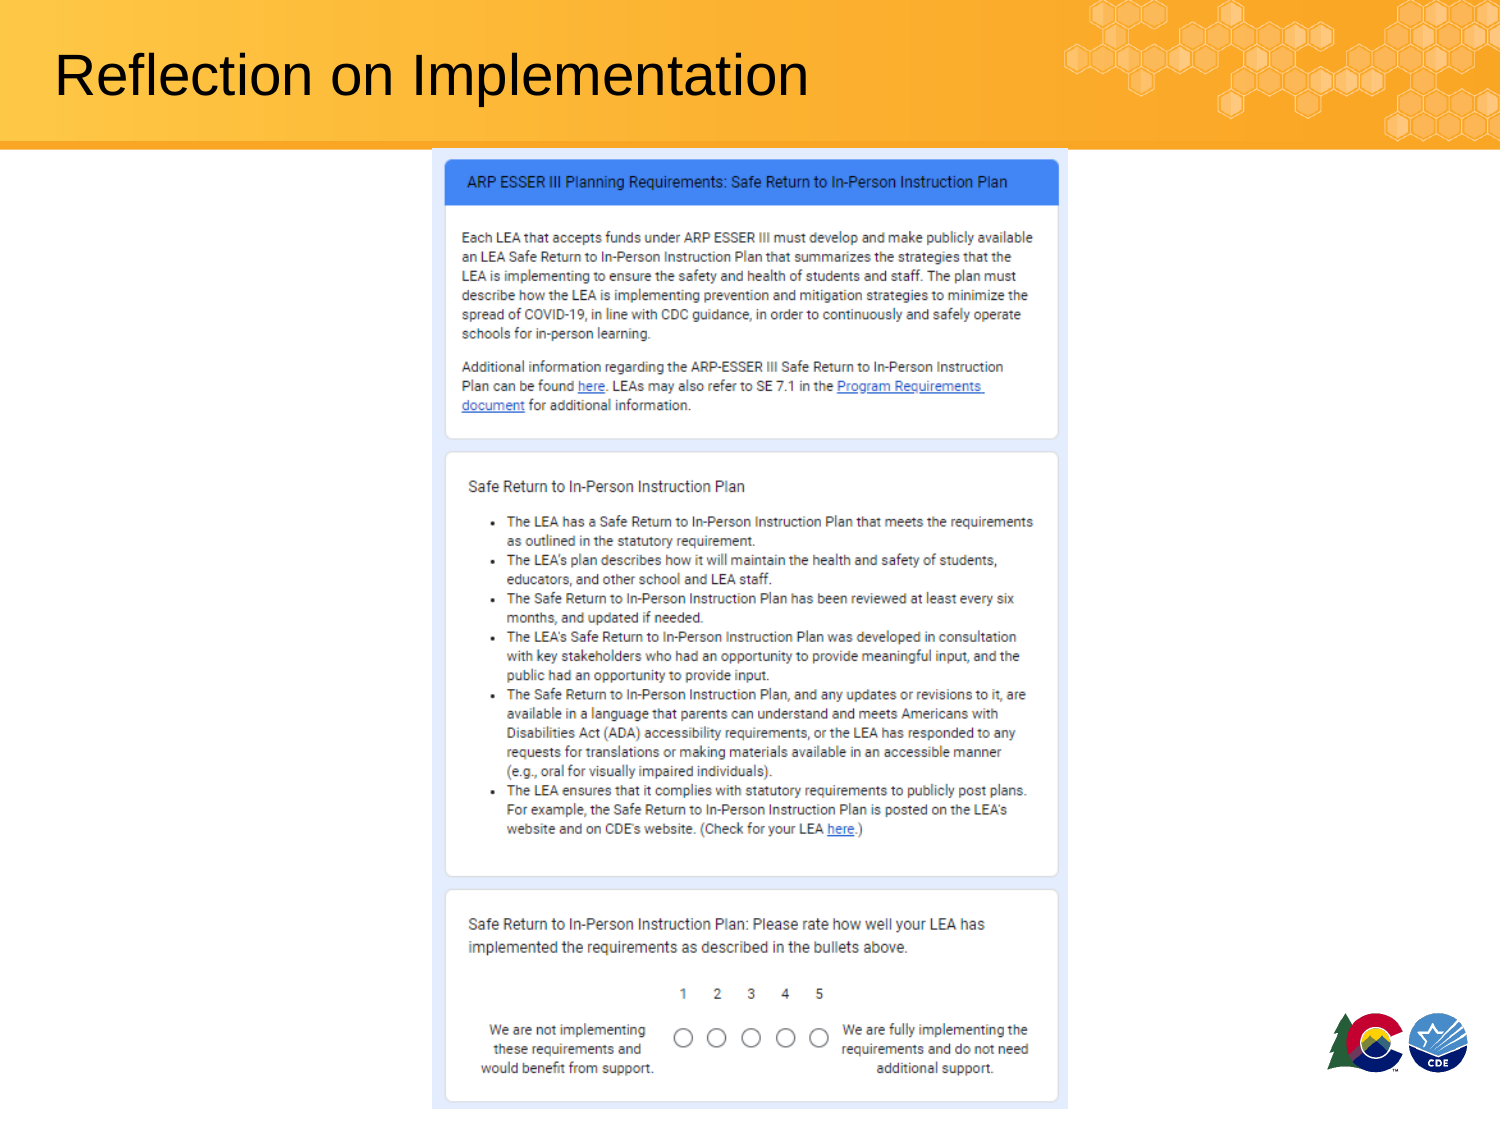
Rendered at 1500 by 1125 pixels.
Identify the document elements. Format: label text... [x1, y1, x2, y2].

title Reflection on Implementation [54, 44, 1343, 242]
picture [0, 0, 1500, 150]
picture [431, 148, 1069, 1110]
picture [1326, 1012, 1468, 1073]
